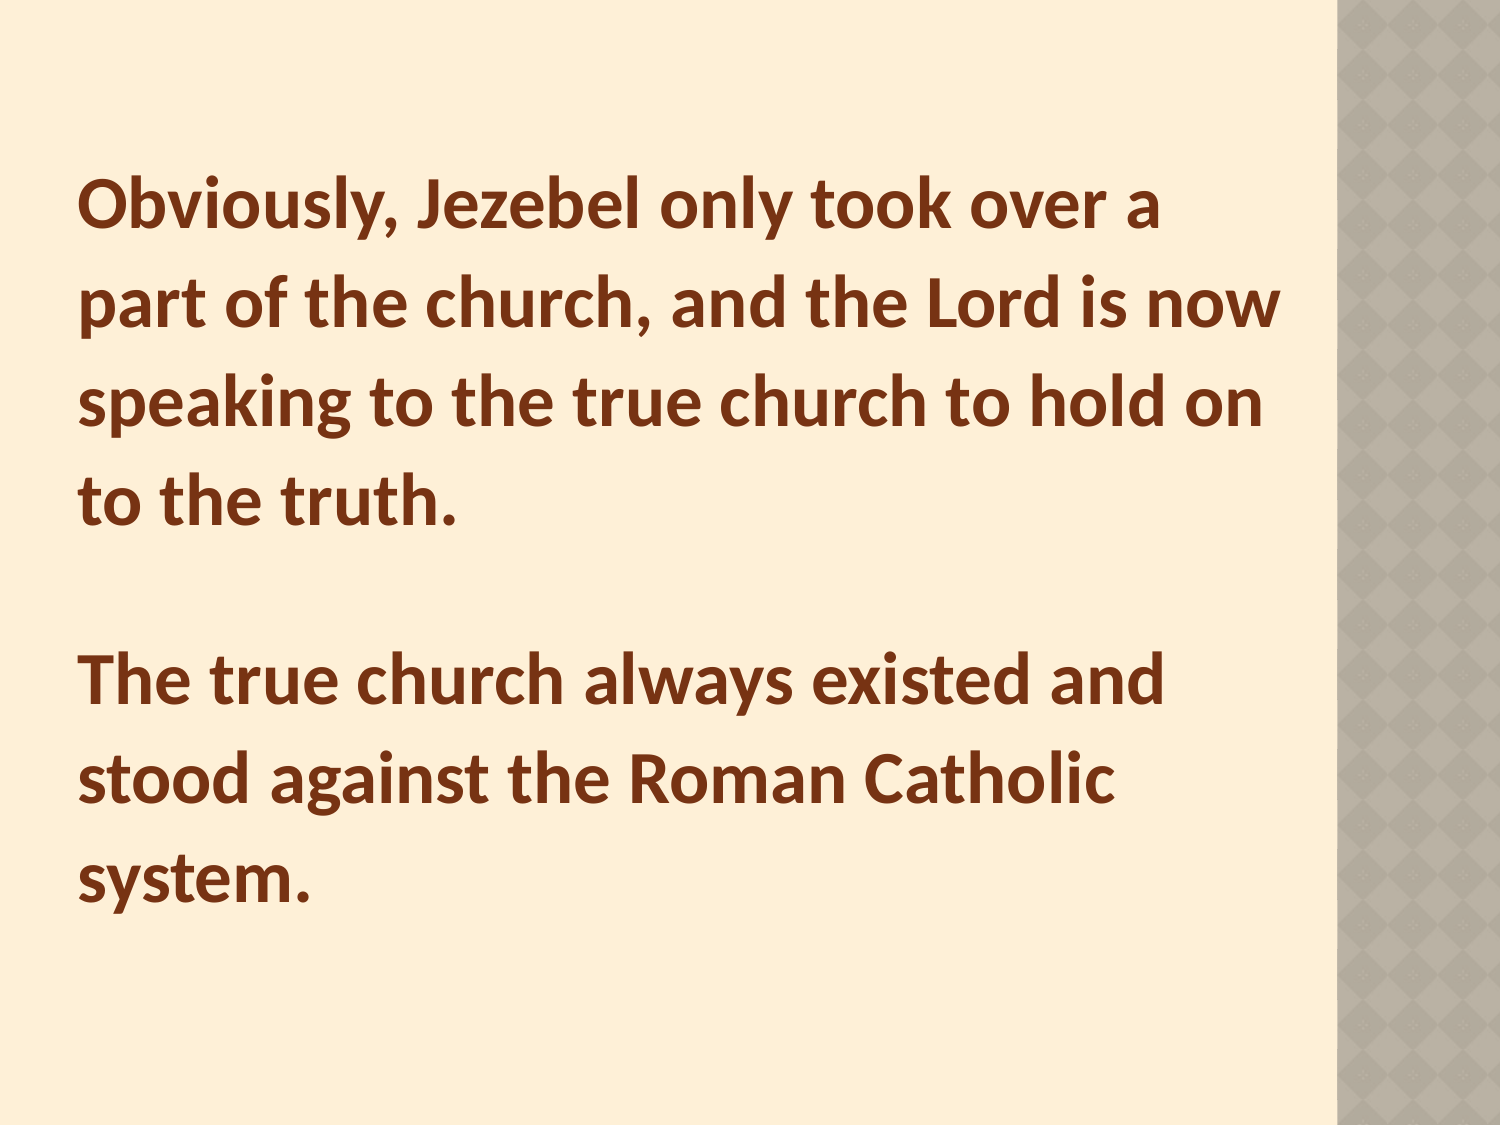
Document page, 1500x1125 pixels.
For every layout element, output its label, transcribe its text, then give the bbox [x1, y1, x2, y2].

list Obviously, Jezebel only took over a part of the church, and the Lord is now speaking to the true church to hold on to the truth. The true church always existed and stood against the Roman Catholic system. [62, 137, 1300, 1075]
